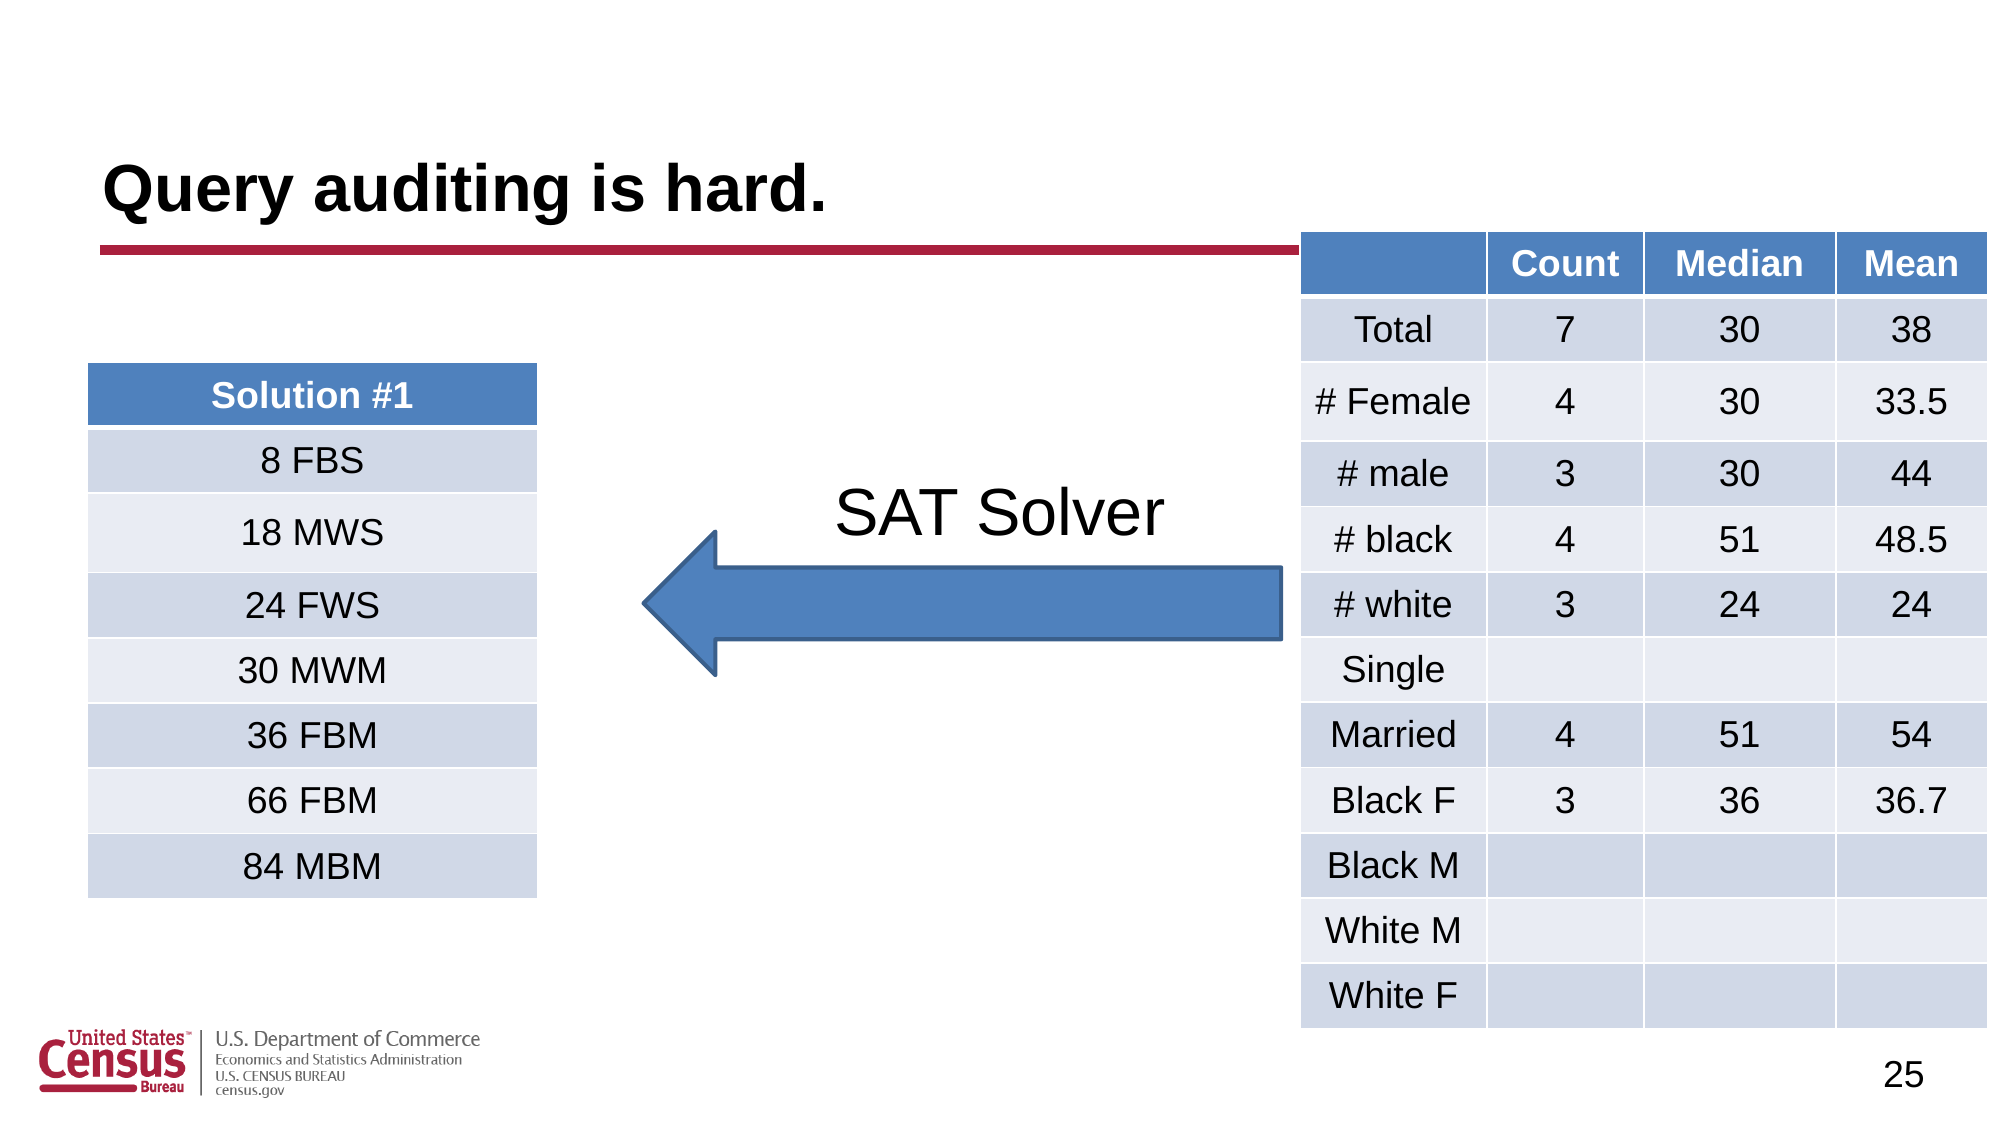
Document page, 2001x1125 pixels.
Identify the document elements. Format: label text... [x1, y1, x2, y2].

table_cell 48.5 [1837, 507, 1987, 571]
table_cell 18 MWS [88, 494, 537, 572]
table_cell # Female [1301, 363, 1486, 440]
table_cell 8 FBS [88, 430, 537, 492]
table_cell Black F [1301, 768, 1486, 832]
table_cell [1837, 899, 1987, 962]
text_box SAT Solver [819, 461, 1181, 557]
table_cell [1488, 899, 1643, 962]
table_cell 3 [1488, 768, 1643, 832]
table_cell 44 [1837, 442, 1987, 506]
table_cell [1645, 638, 1835, 701]
table_cell 36.7 [1837, 768, 1987, 832]
table_cell 33.5 [1837, 363, 1987, 440]
table_cell Single [1301, 638, 1486, 701]
table_cell 30 MWM [88, 639, 537, 702]
table_cell 30 [1645, 363, 1835, 440]
table_cell [1645, 834, 1835, 897]
table_cell 51 [1645, 507, 1835, 571]
table_cell [1645, 899, 1835, 962]
table_cell 84 MBM [88, 834, 537, 898]
table_cell 3 [1488, 442, 1643, 506]
table_cell 24 [1645, 573, 1835, 636]
table_cell [1488, 638, 1643, 701]
table_cell White F [1301, 964, 1486, 1028]
table_cell [1488, 834, 1643, 897]
table_cell 30 [1645, 442, 1835, 506]
table_cell [1837, 638, 1987, 701]
table_cell Married [1301, 703, 1486, 767]
table_header Solution #1 [88, 363, 537, 425]
table_cell 4 [1488, 507, 1643, 571]
table_cell 66 FBM [88, 769, 537, 833]
table_cell [1488, 964, 1643, 1028]
text_box [641, 529, 1284, 678]
table_cell [1837, 834, 1987, 897]
table_cell 30 [1645, 299, 1835, 361]
table_header Median [1645, 232, 1835, 294]
table_cell 4 [1488, 703, 1643, 767]
table_cell [1645, 964, 1835, 1028]
table_cell 24 FWS [88, 573, 537, 637]
table_cell # black [1301, 507, 1486, 571]
table_cell 38 [1837, 299, 1987, 361]
table_cell 4 [1488, 363, 1643, 440]
table_cell 24 [1837, 573, 1987, 636]
table_cell 3 [1488, 573, 1643, 636]
slide_number 25 [1514, 1042, 1940, 1102]
table_header [1301, 232, 1486, 294]
picture [0, 1022, 488, 1125]
table_cell Total [1301, 299, 1486, 361]
table_header Mean [1837, 232, 1987, 294]
table_cell 36 FBM [88, 704, 537, 767]
table_header Count [1488, 232, 1643, 294]
table_cell # white [1301, 573, 1486, 636]
table_cell 7 [1488, 299, 1643, 361]
table_cell [1837, 964, 1987, 1028]
title Query auditing is hard. [87, 45, 1900, 233]
table_cell # male [1301, 442, 1486, 506]
table_cell 51 [1645, 703, 1835, 767]
table_cell 36 [1645, 768, 1835, 832]
table_cell 54 [1837, 703, 1987, 767]
table_cell Black M [1301, 834, 1486, 897]
table_cell White M [1301, 899, 1486, 962]
